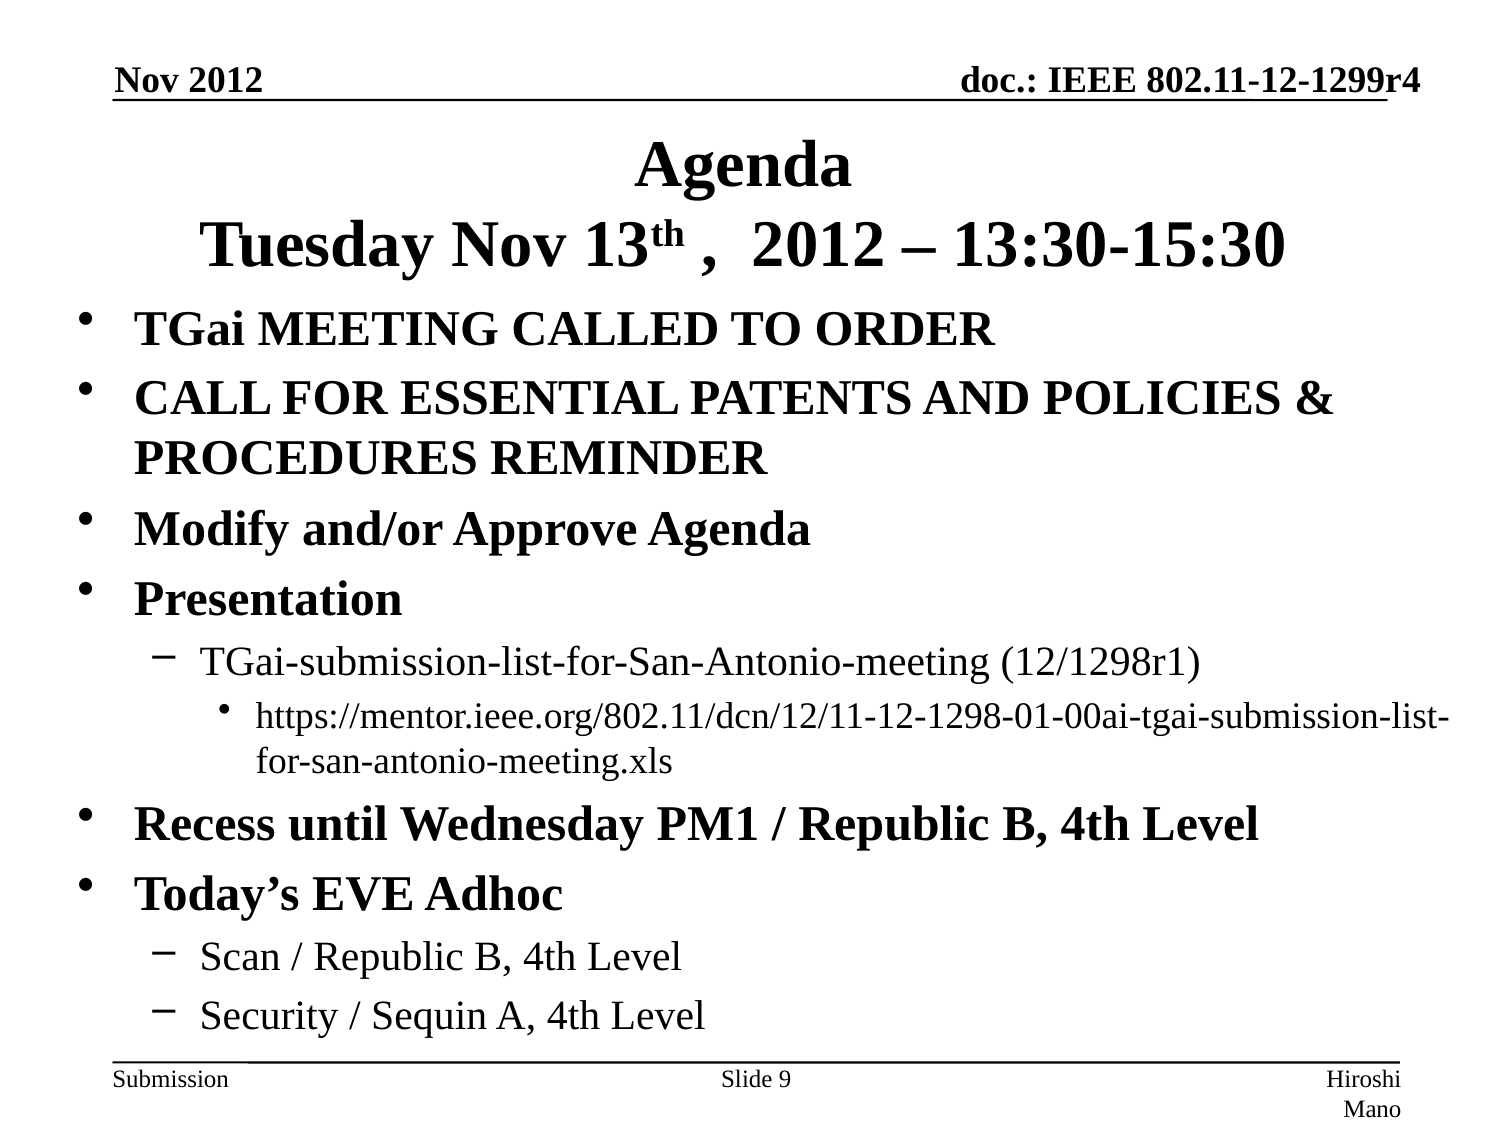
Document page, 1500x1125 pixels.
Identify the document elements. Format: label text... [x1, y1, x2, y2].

list TGai MEETING CALLED TO ORDER CALL FOR ESSENTIAL PATENTS AND POLICIES & PROCEDURES REMINDER Modify and/or Approve Agenda Presentation TGai-submission-list-for-San-Antonio-meeting (12/1298r1) https://mentor.ieee.org/802.11/dcn/12/11-12-1298-01-00ai-tgai-submission-list-for-san-antonio-meeting.xls Recess until Wednesday PM1 / Republic B, 4th Level Today’s EVE Adhoc Scan / Republic B, 4th Level Security / Sequin A, 4th Level [62, 287, 1476, 1063]
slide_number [114, 54, 268, 101]
slide_number Slide 9 [712, 1061, 800, 1093]
footer Hiroshi Mano (ATRD, Root, Lab) [1324, 1061, 1402, 1093]
title Agenda Tuesday Nov 13th , 2012 – 13:30-15:30 [49, 112, 1438, 288]
